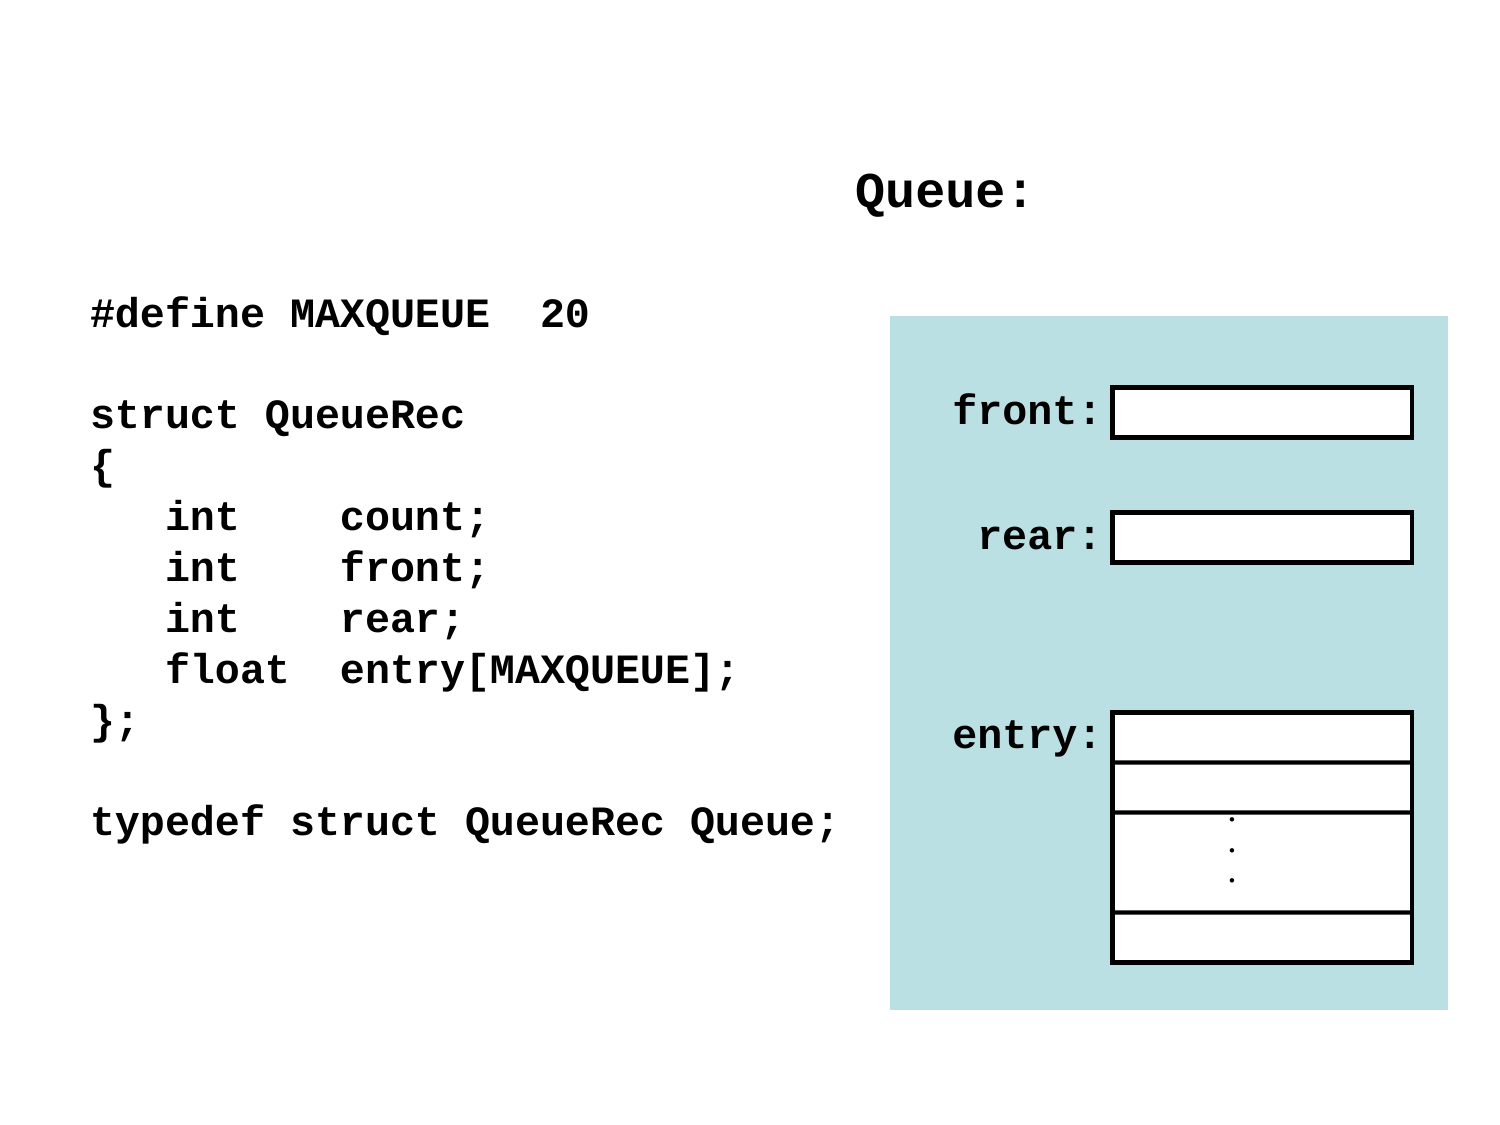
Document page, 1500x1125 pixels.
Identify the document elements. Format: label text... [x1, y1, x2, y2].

text_box front: [937, 375, 1125, 440]
text_box [887, 314, 1450, 1013]
text_box [1112, 763, 1413, 812]
text_box rear: [962, 500, 1150, 565]
text_box [1125, 712, 1413, 762]
text_box entry: [937, 699, 1125, 765]
text_box [1125, 387, 1413, 438]
text_box [1150, 512, 1413, 563]
text_box [1112, 813, 1413, 912]
text_box . . . [1212, 799, 1275, 894]
text_box #define MAXQUEUE 20 struct QueueRec { int count; int front; int rear; float entry[MAXQUEUE]; }; typedef struct QueueRec Queue; [74, 224, 888, 850]
text_box [1112, 913, 1413, 963]
text_box Queue: [837, 149, 1050, 225]
